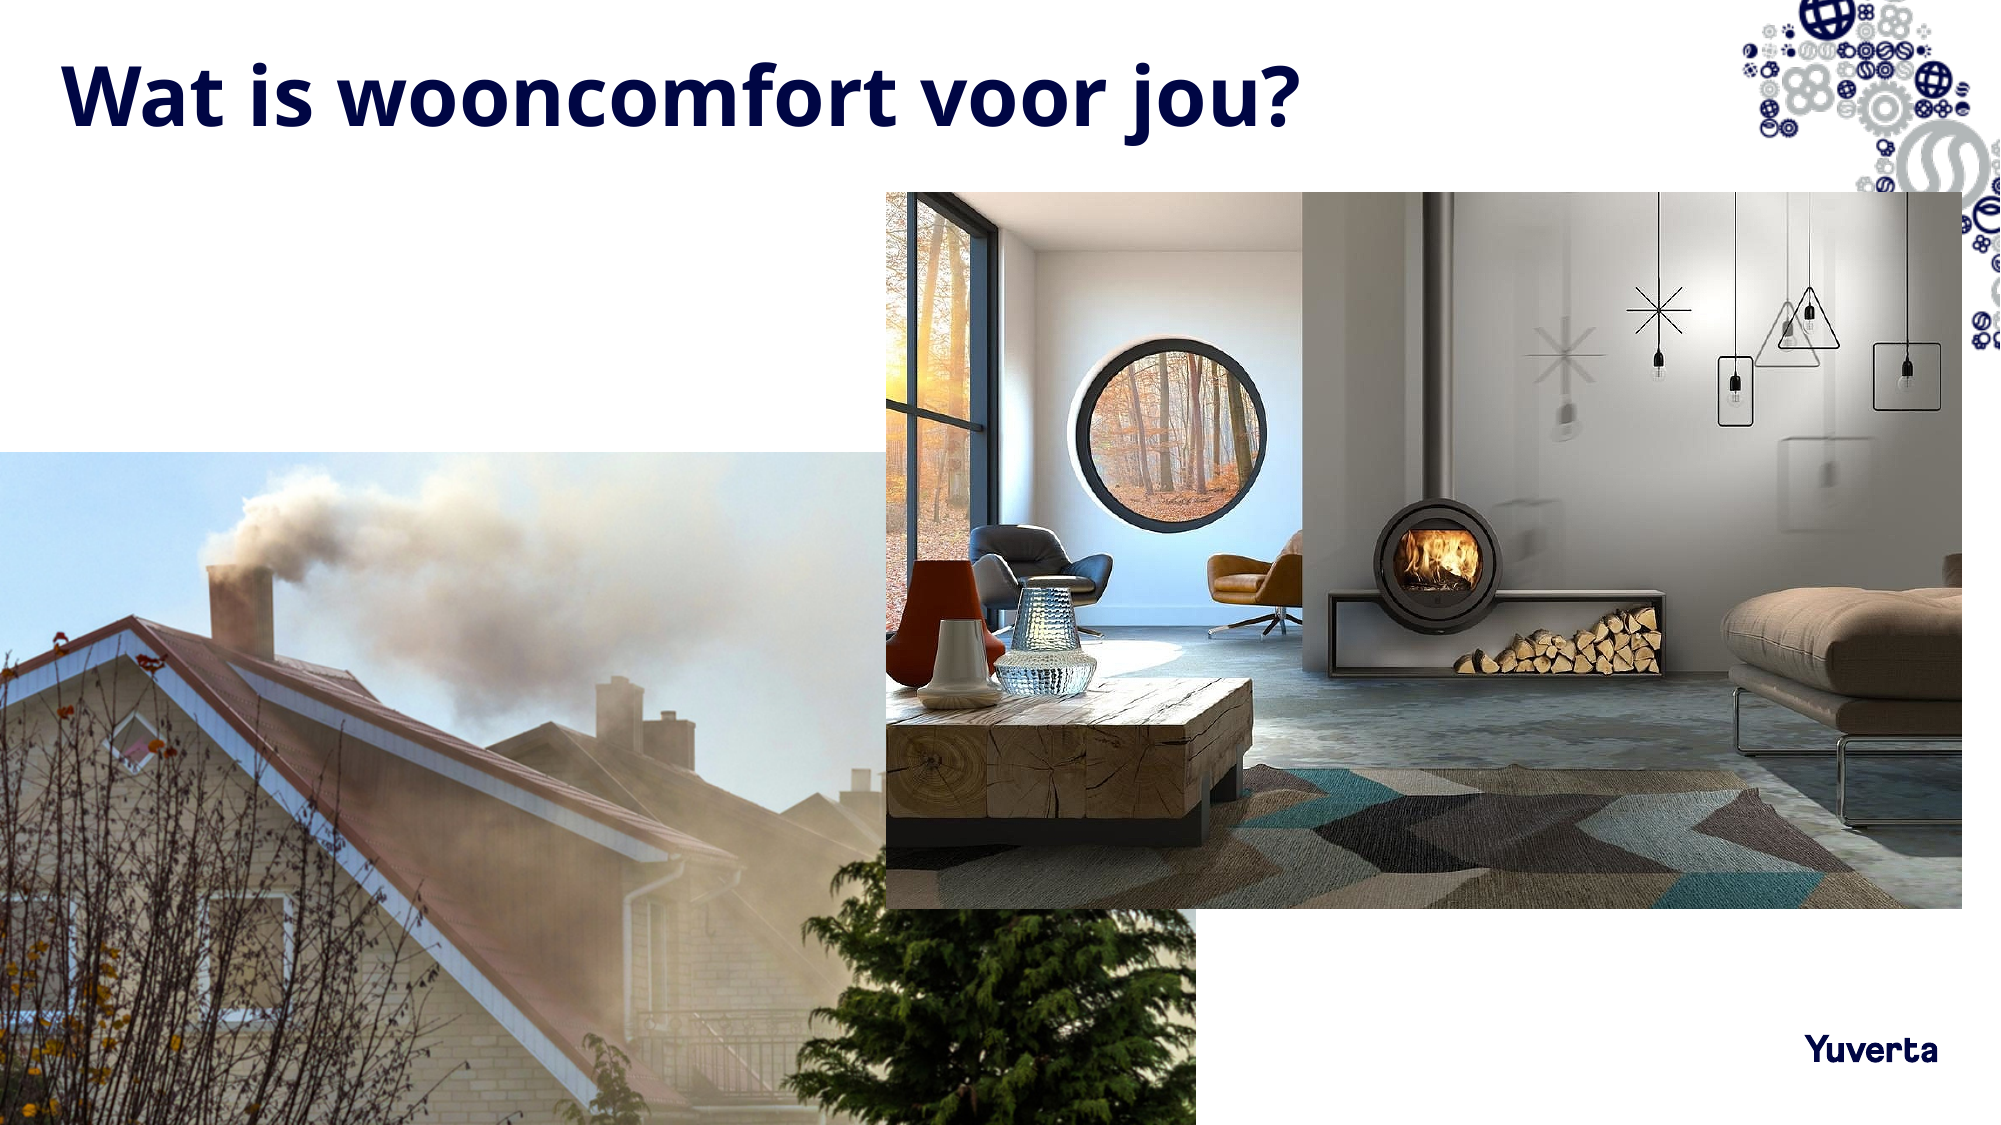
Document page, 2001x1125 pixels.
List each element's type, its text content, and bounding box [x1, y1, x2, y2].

picture [0, 0, 2000, 1125]
title Wat is wooncomfort voor jou? [60, 48, 1720, 239]
